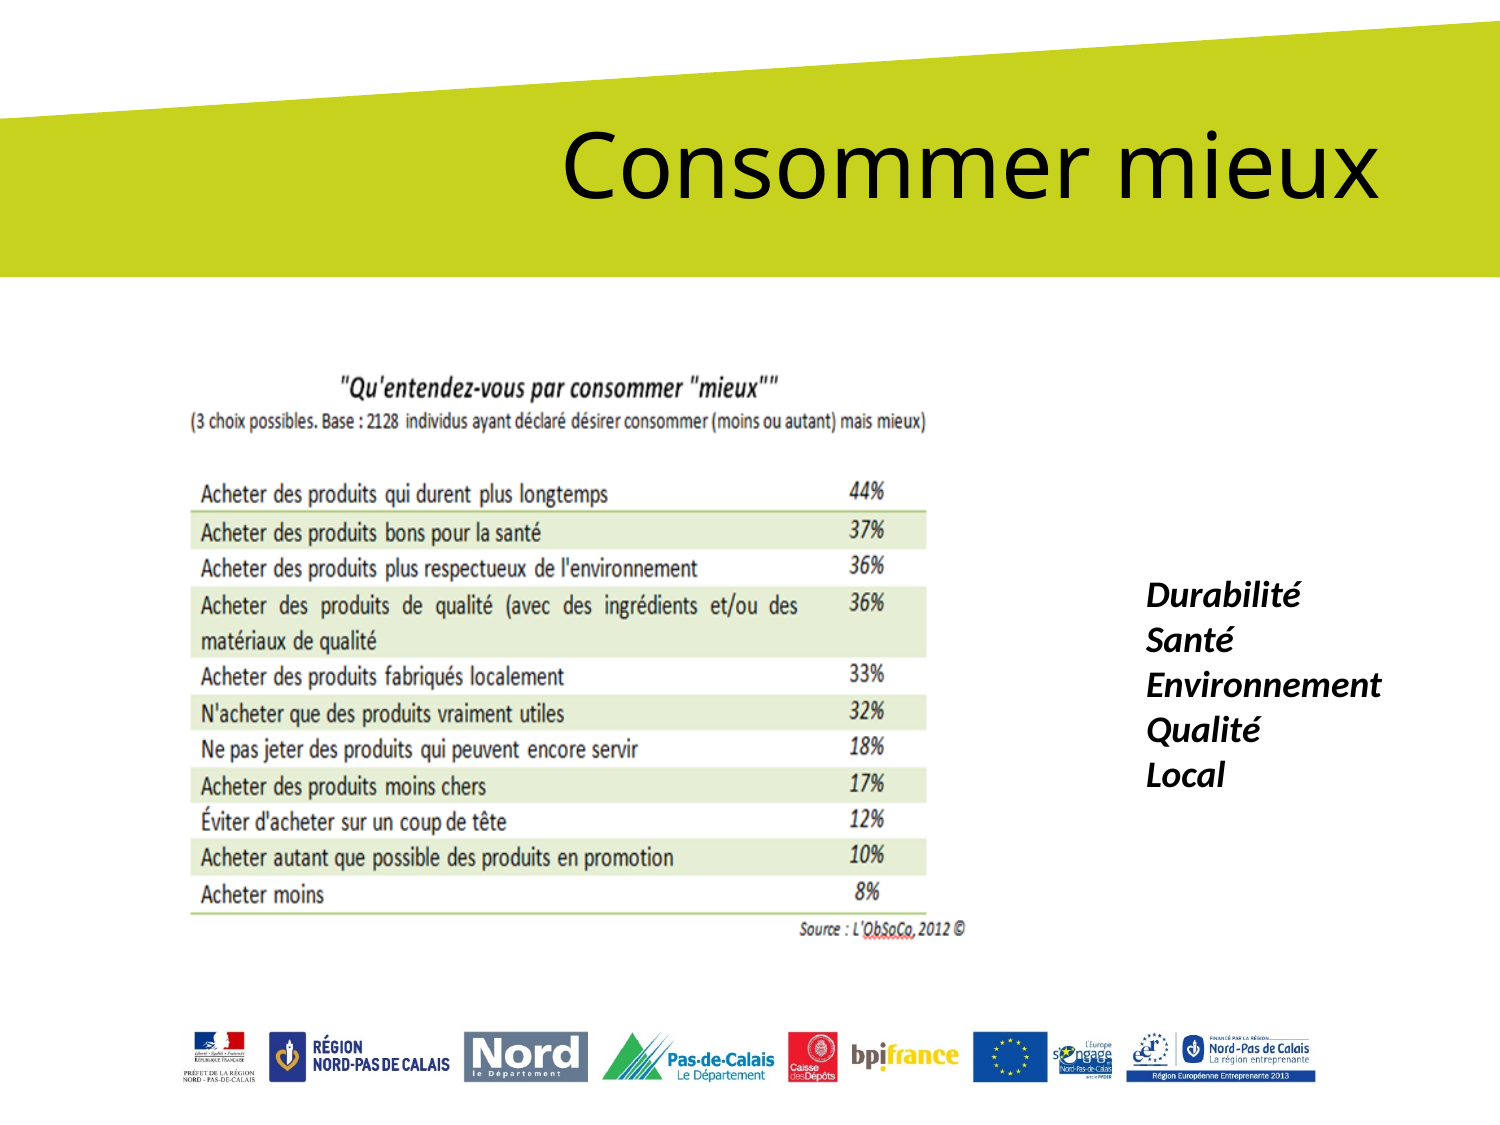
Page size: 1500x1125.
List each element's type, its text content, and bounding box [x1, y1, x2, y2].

picture [160, 1010, 1339, 1103]
title Consommer mieux [103, 59, 1397, 278]
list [162, 333, 984, 971]
text_box Durabilité Santé Environnement Qualité Local [1131, 562, 1423, 803]
